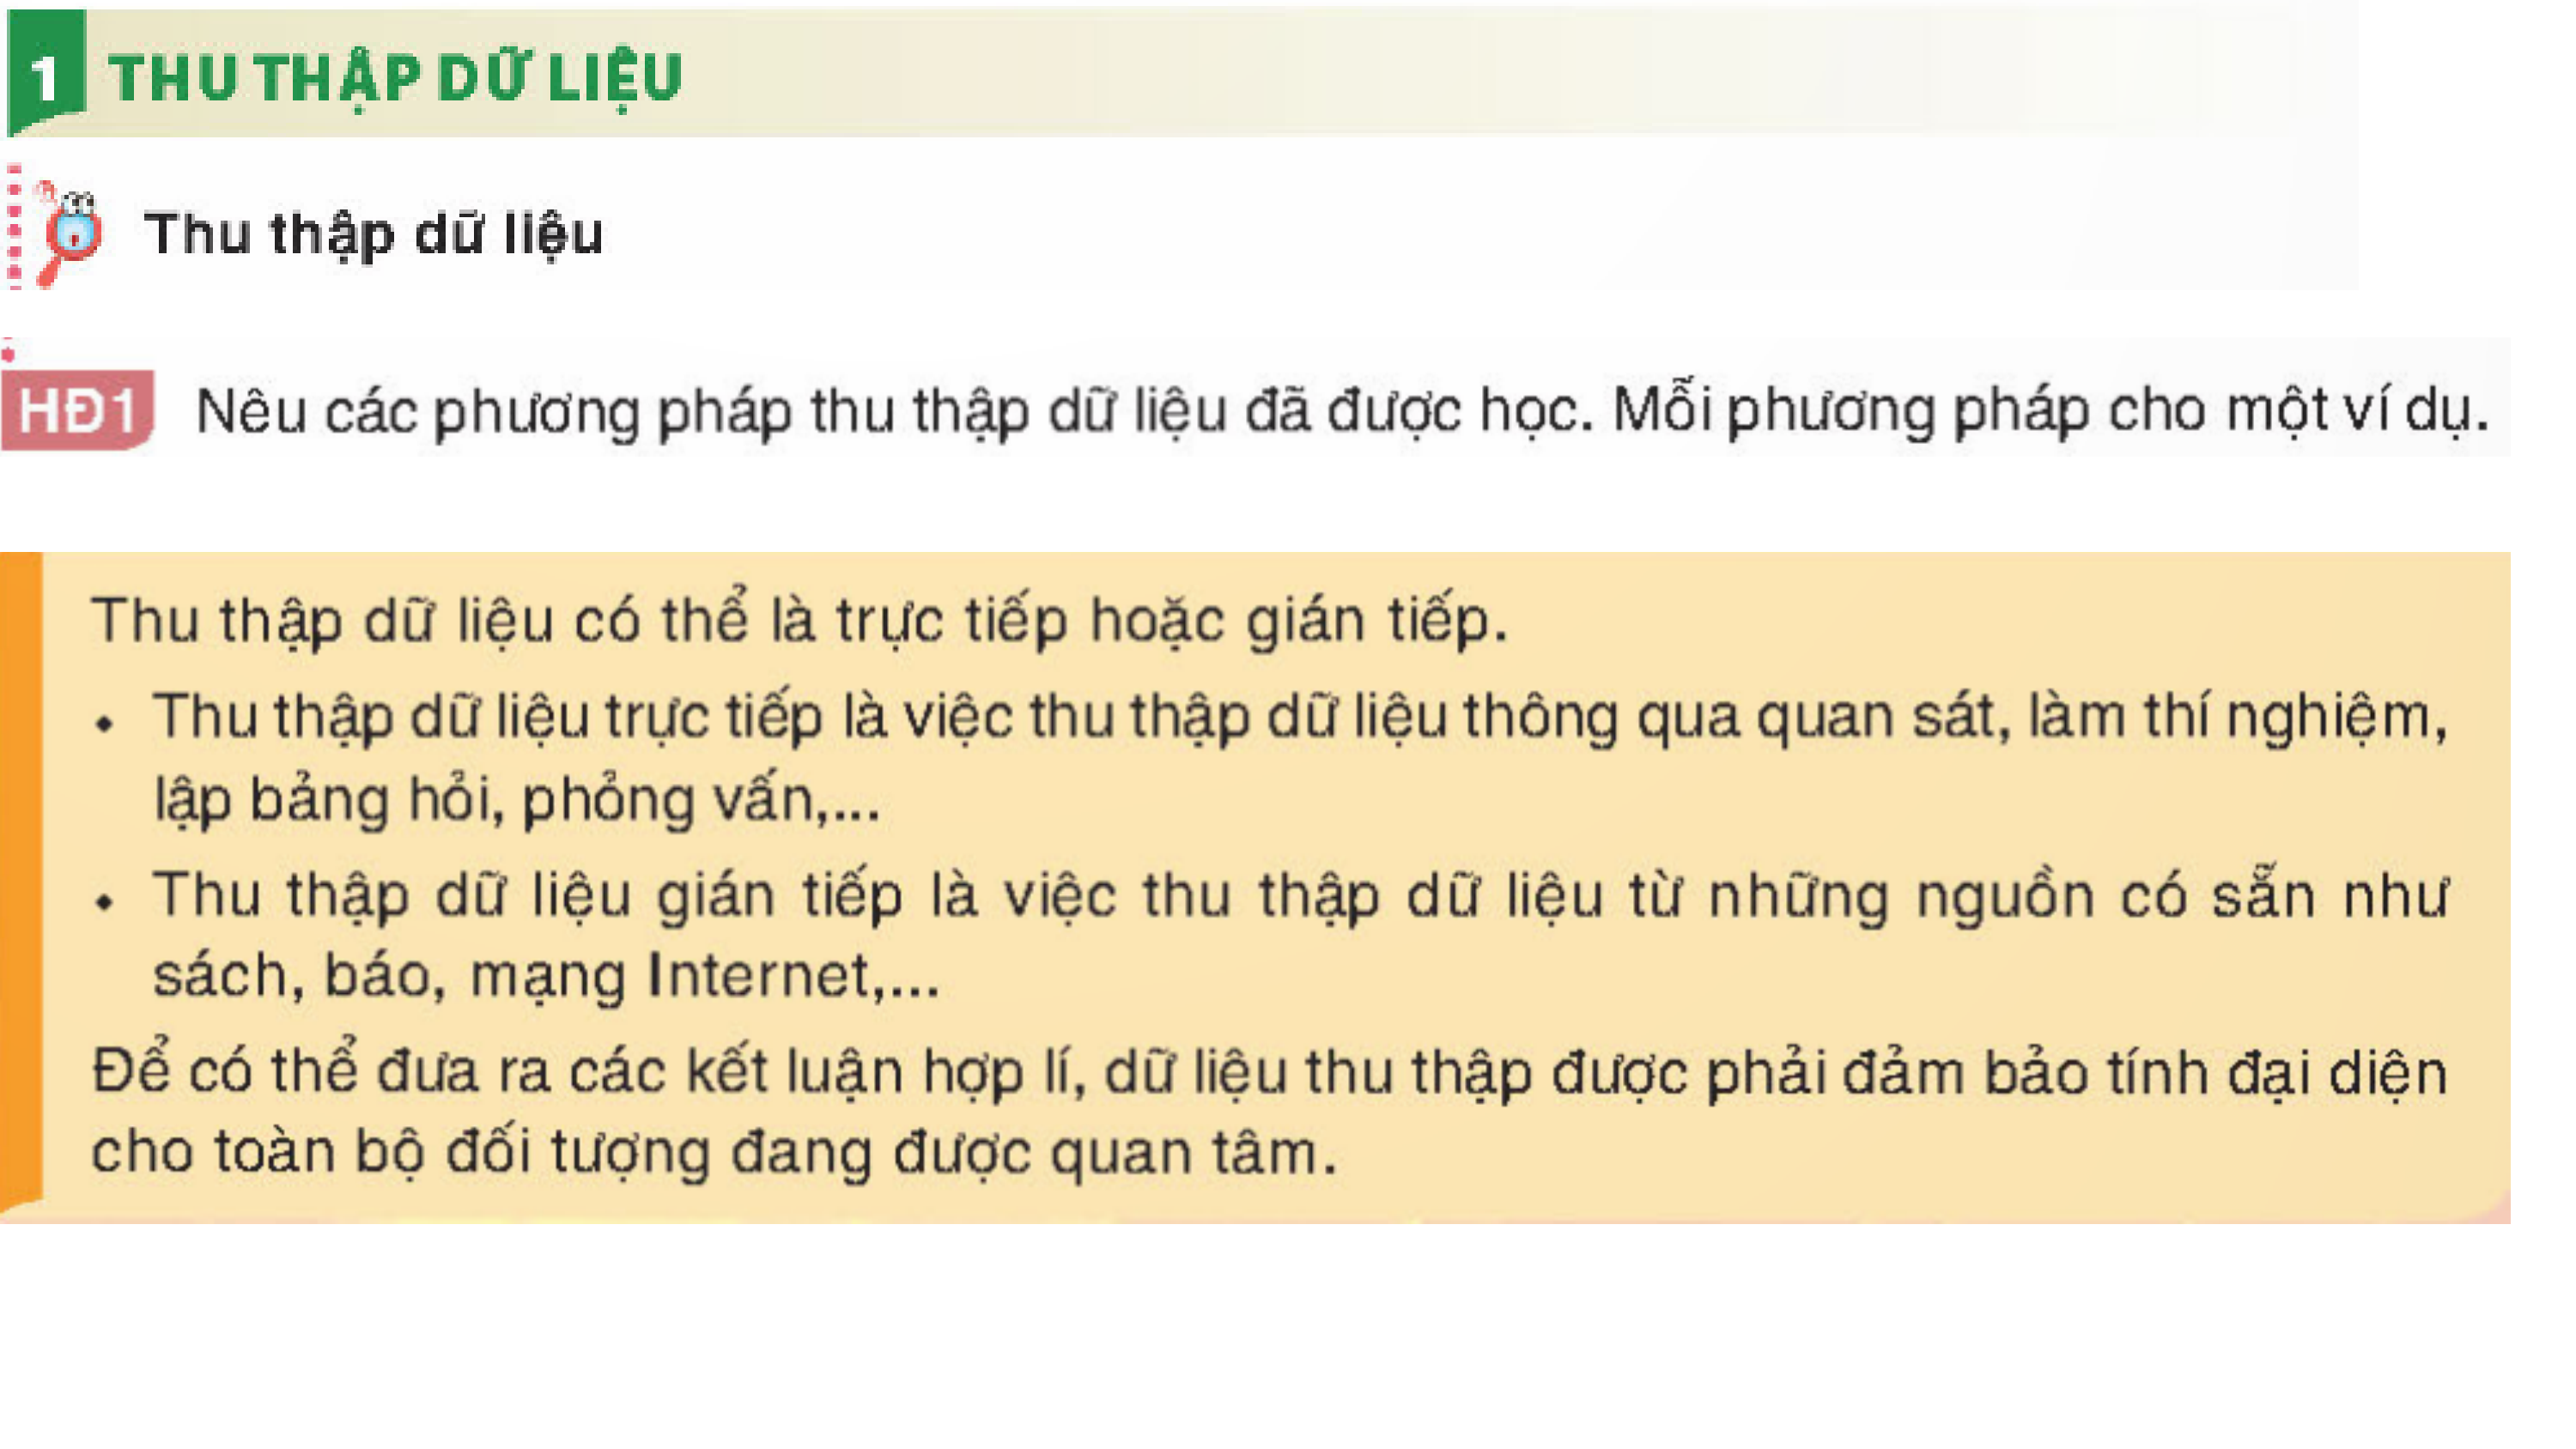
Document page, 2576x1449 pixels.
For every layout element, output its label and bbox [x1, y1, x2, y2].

picture [0, 552, 2511, 1224]
picture [0, 337, 2511, 457]
picture [0, 0, 2359, 290]
